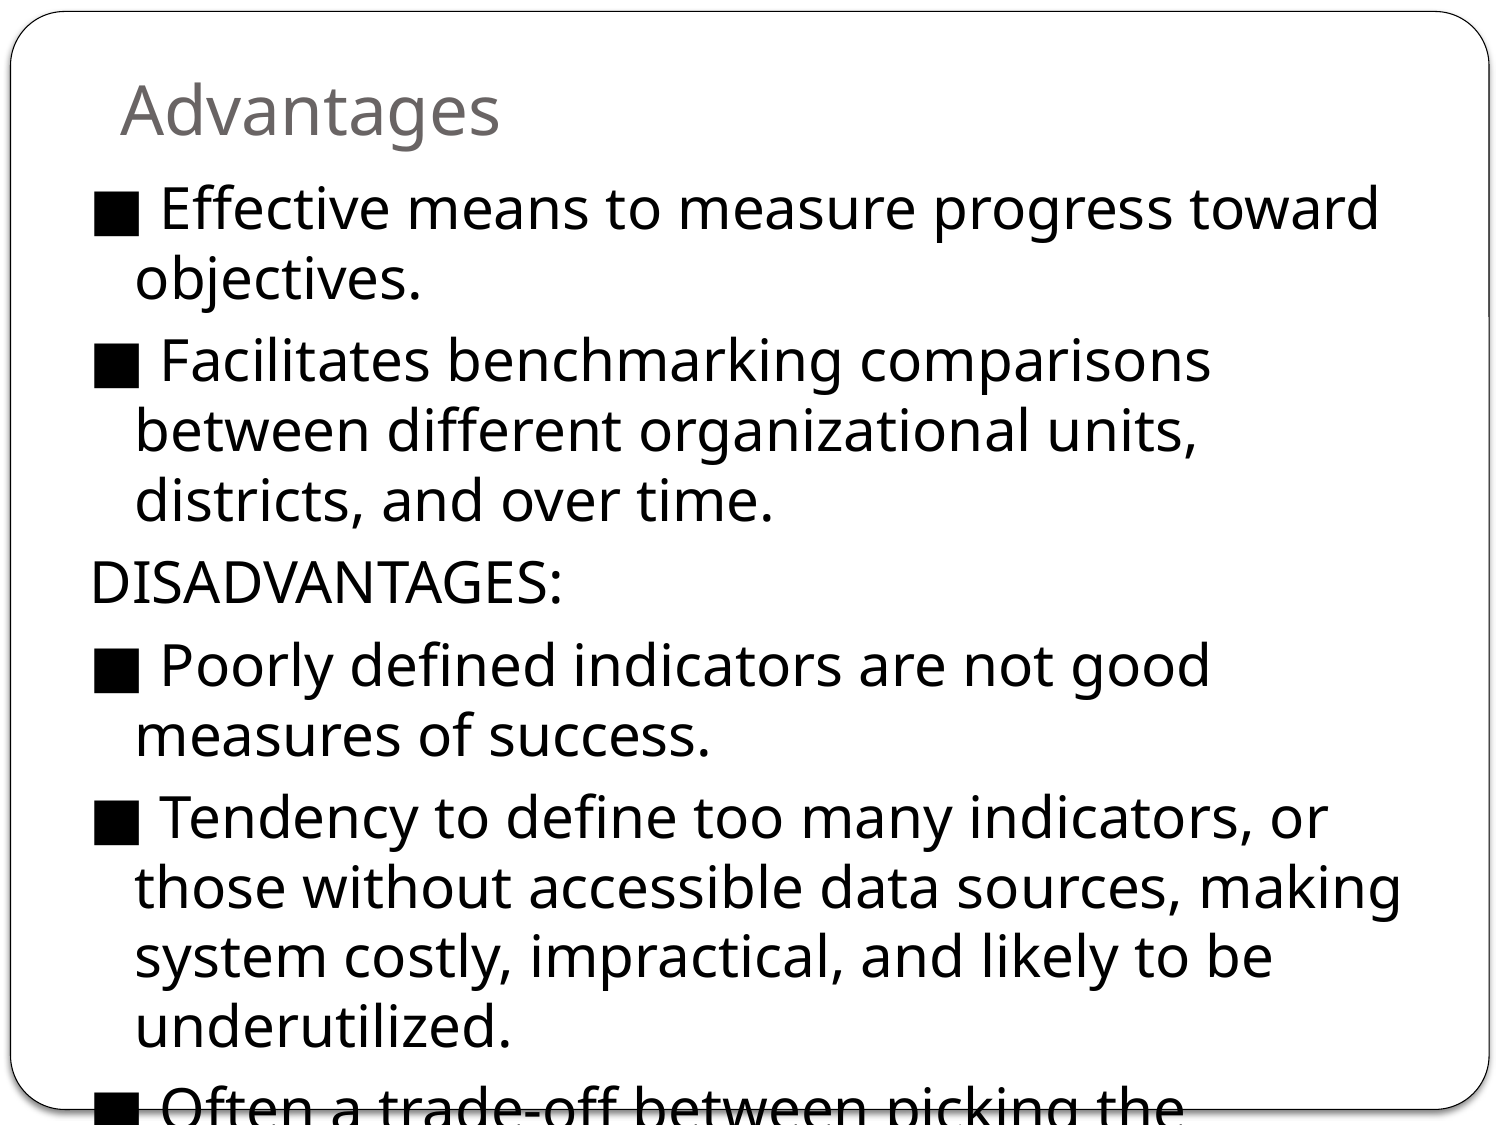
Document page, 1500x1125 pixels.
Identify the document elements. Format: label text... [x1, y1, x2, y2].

title Advantages [105, 58, 1456, 164]
list ■ Effective means to measure progress toward objectives. ■ Facilitates benchmarking comparisons between different organizational units, districts, and over time. DISADVANTAGES: ■ Poorly defined indicators are not good measures of success. ■ Tendency to define too many indicators, or those without accessible data sources, making system costly, impractical, and likely to be underutilized. ■ Often a trade-off between picking the optimal or desired indicators and having to accept the indicators which can be measured using existing data. [75, 164, 1425, 1125]
